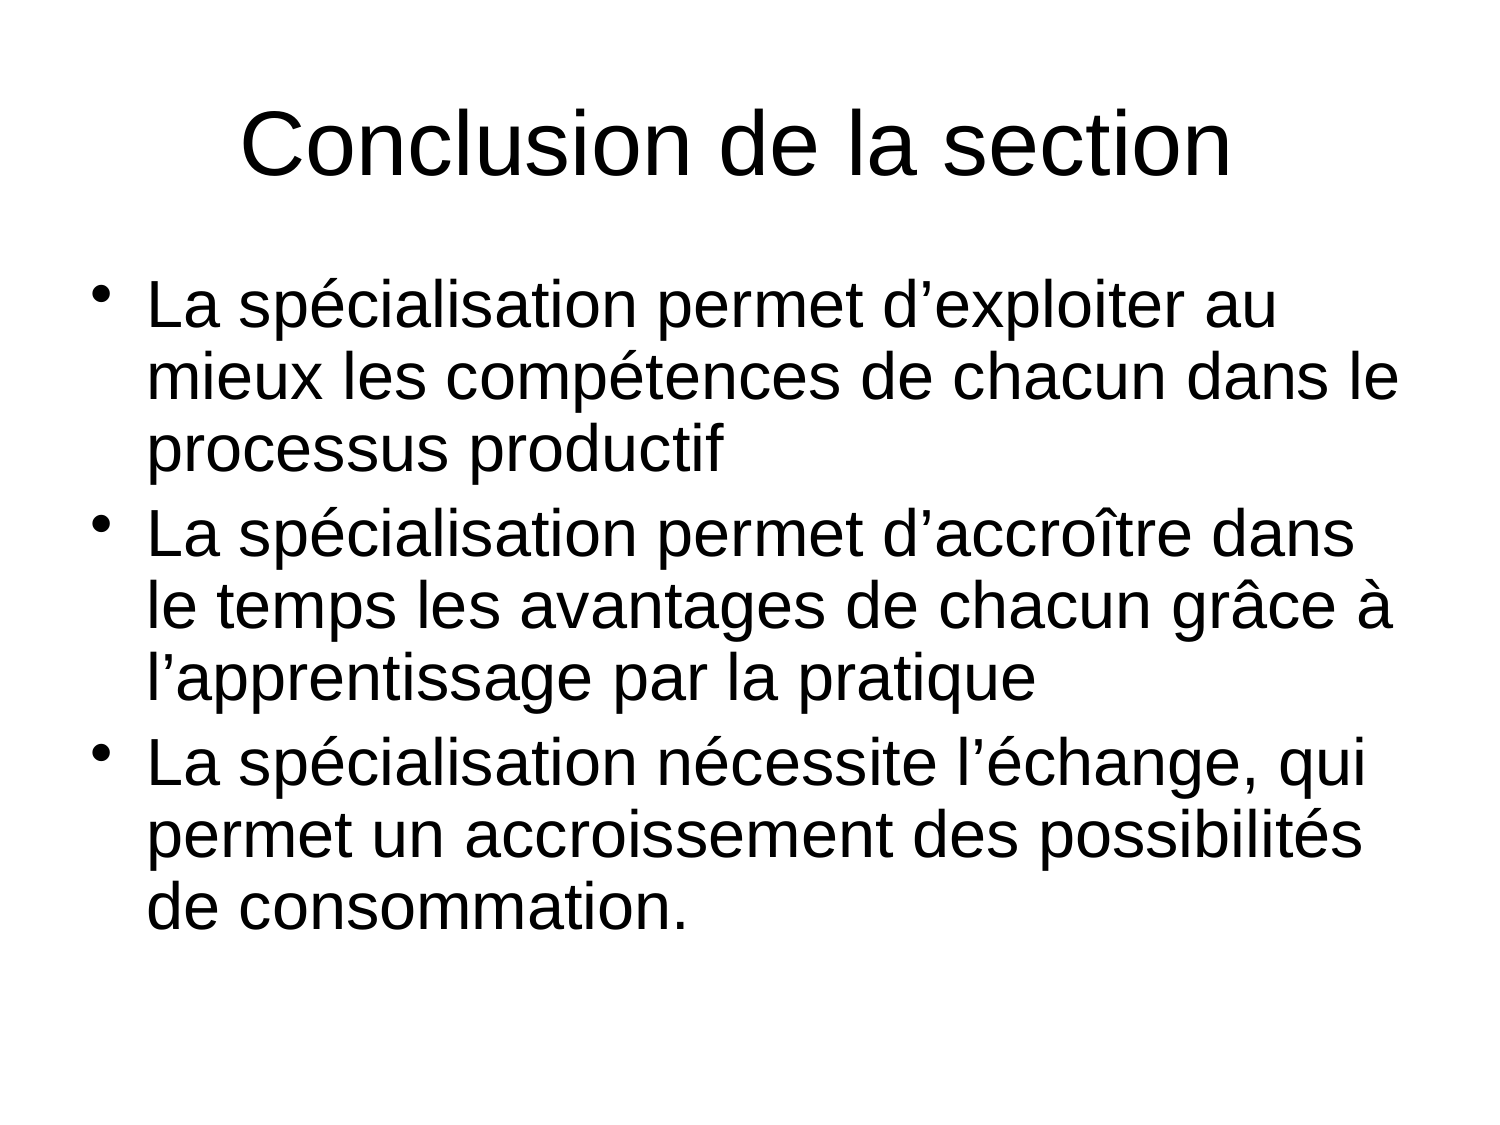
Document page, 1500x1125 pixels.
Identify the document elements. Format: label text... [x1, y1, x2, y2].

title Conclusion de la section [74, 44, 1426, 233]
list La spécialisation permet d’exploiter au mieux les compétences de chacun dans le processus productif La spécialisation permet d’accroître dans le temps les avantages de chacun grâce à l’apprentissage par la pratique La spécialisation nécessite l’échange, qui permet un accroissement des possibilités de consommation. [74, 262, 1426, 1006]
